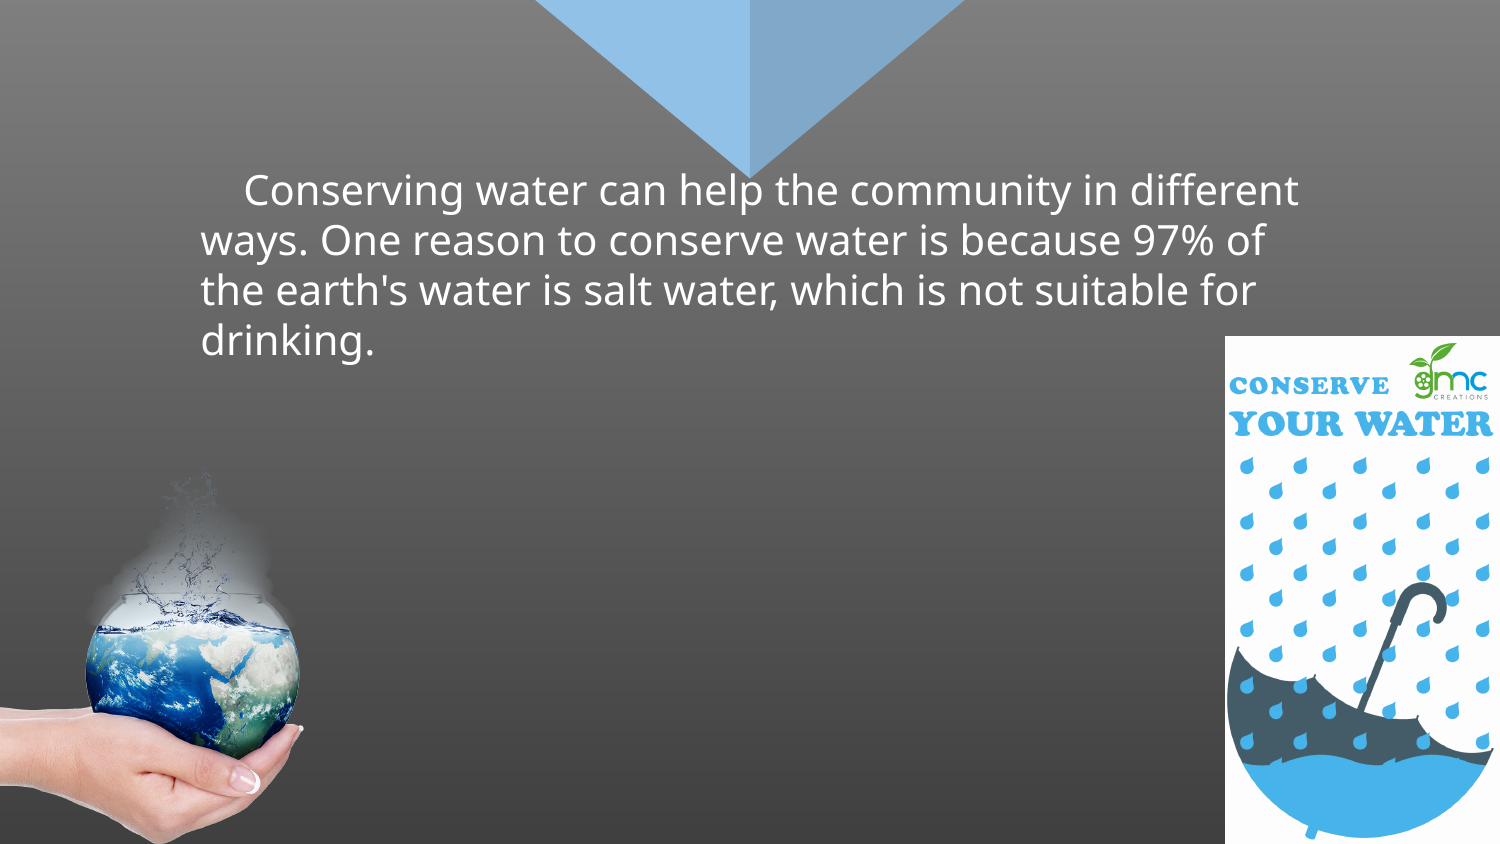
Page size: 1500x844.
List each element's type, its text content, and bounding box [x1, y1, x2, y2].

picture [0, 467, 304, 844]
subtitle Conserving water can help the community in different ways. One reason to conserve water is because 97% of the earth's water is salt water, which is not suitable for drinking. [185, 148, 1315, 587]
picture [1225, 335, 1500, 844]
